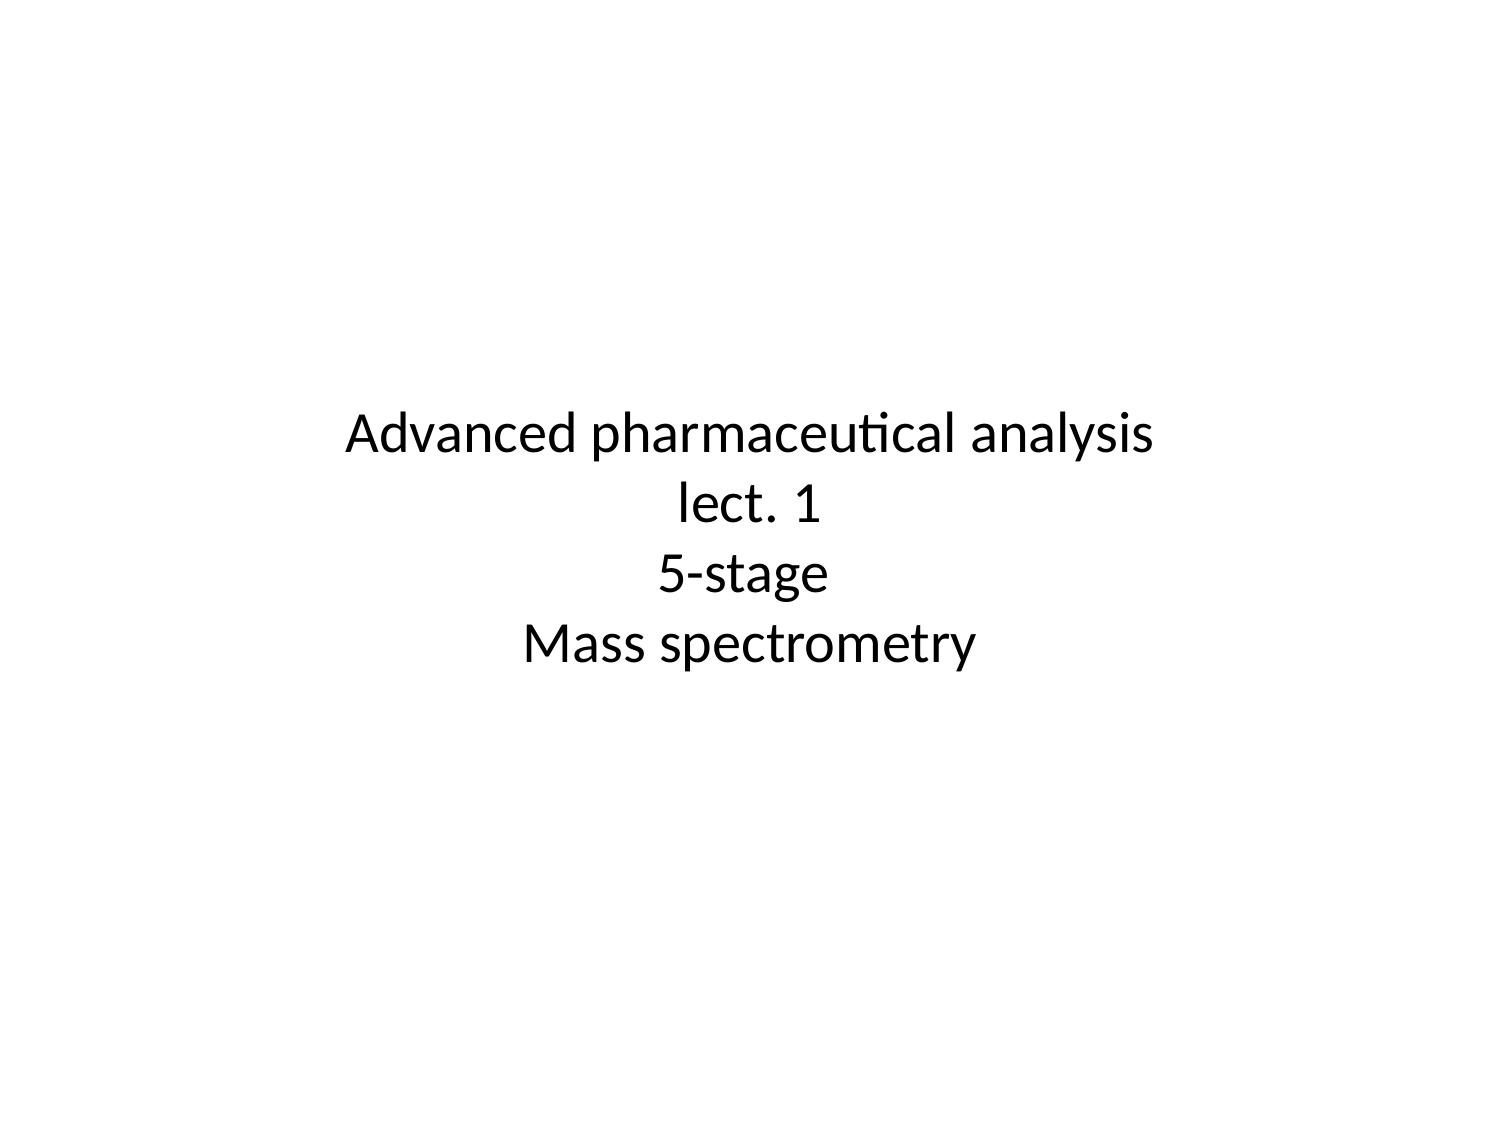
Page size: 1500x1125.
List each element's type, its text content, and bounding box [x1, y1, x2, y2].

title Advanced pharmaceutical analysis lect. 1 5-stage Mass spectrometry [75, 45, 1425, 1024]
